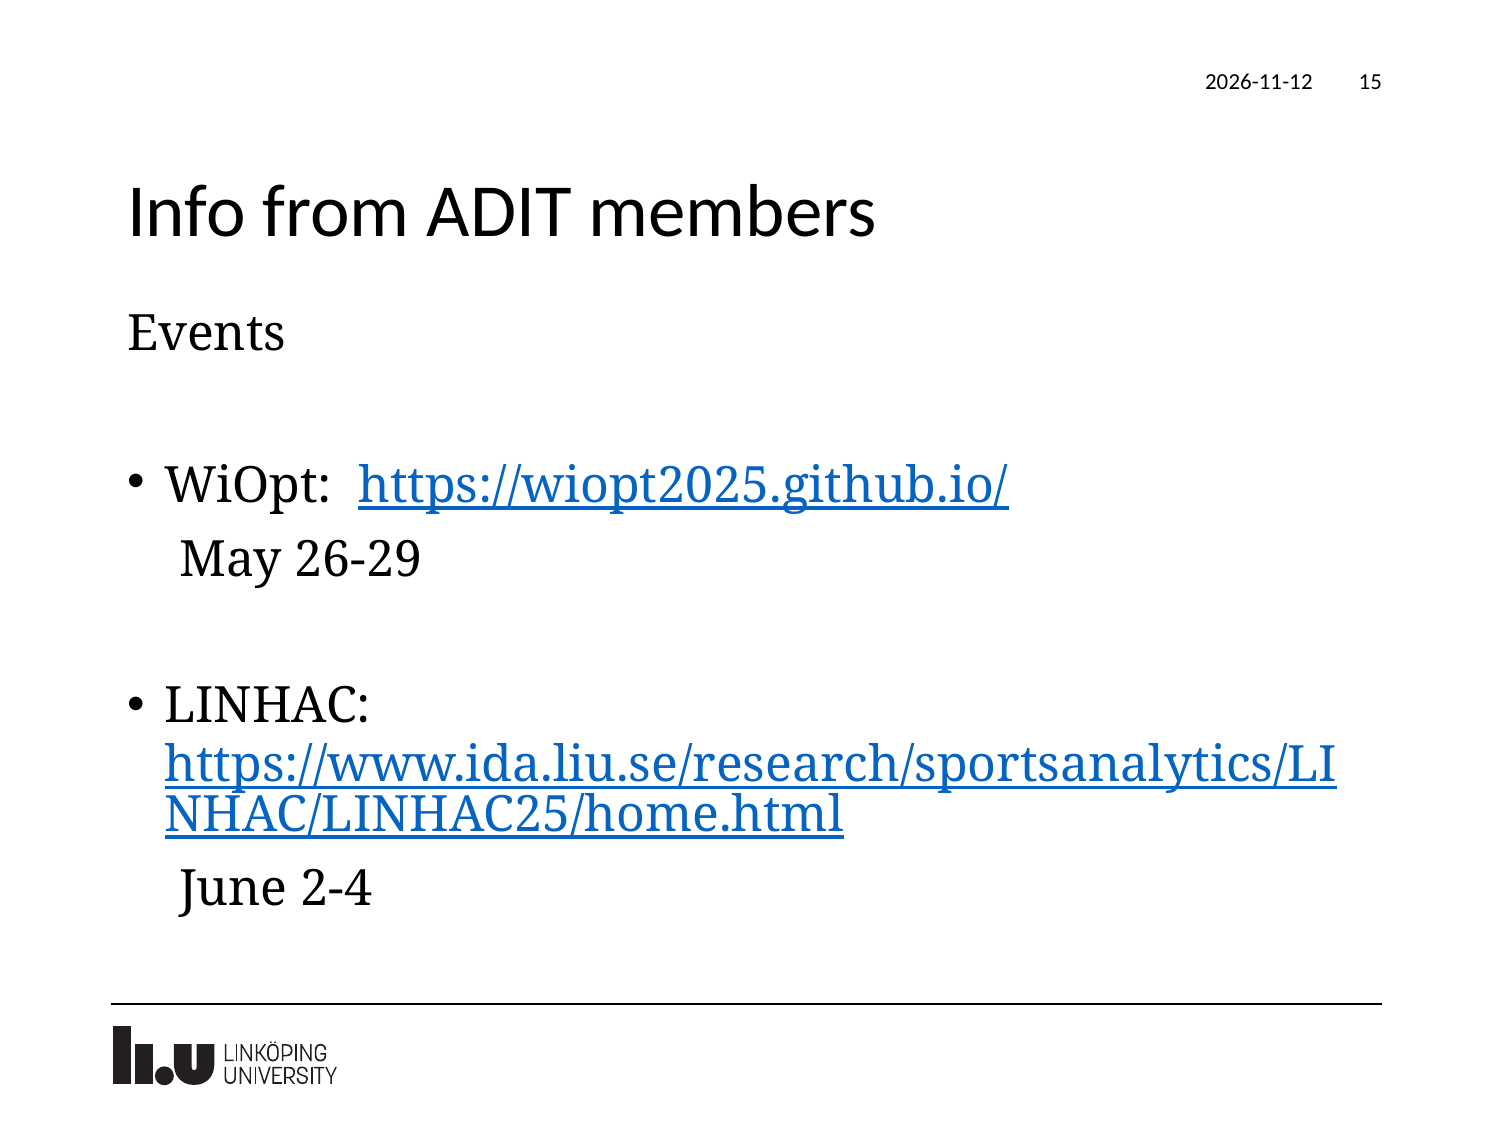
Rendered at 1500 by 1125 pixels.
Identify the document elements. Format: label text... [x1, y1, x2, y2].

list Events WiOpt: https://wiopt2025.github.io/ May 26-29 LINHAC: https://www.ida.liu.se/research/sportsanalytics/LINHAC/LINHAC25/home.html June 2-4 [112, 300, 1382, 968]
title Info from ADIT members [112, 163, 1382, 300]
slide_number 15 [1306, 59, 1397, 103]
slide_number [1092, 59, 1306, 103]
